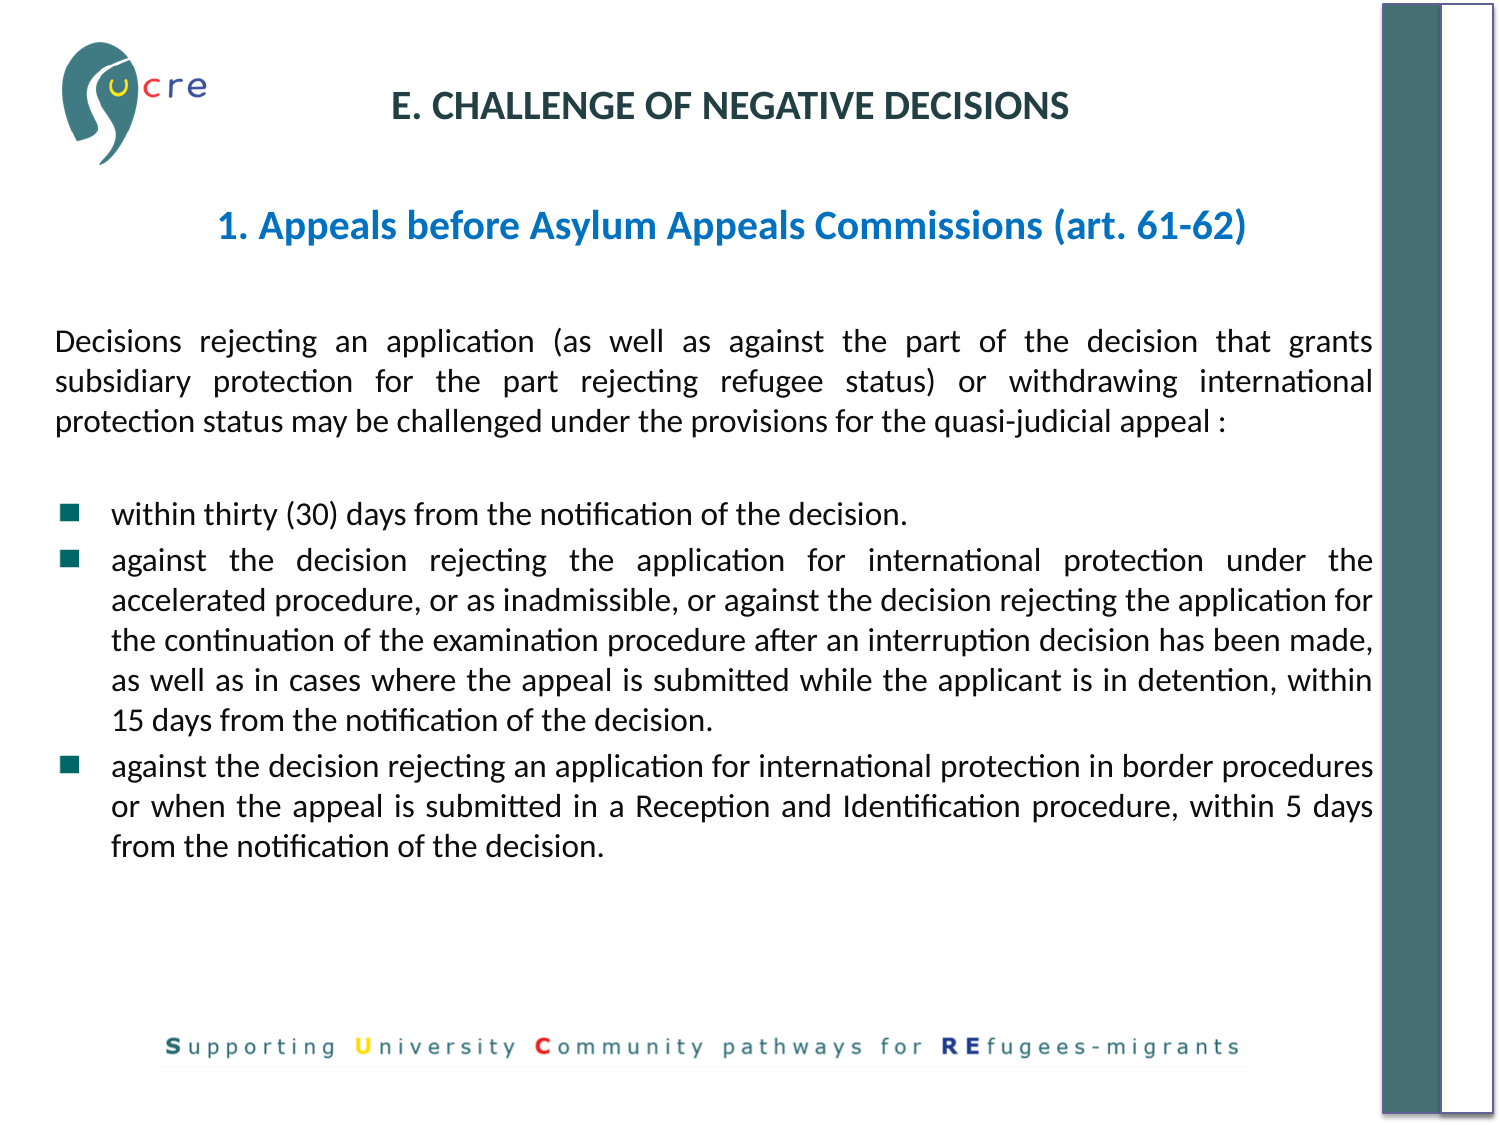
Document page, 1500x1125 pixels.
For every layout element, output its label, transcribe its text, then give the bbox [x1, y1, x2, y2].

list E. CHALLENGE OF NEGATIVE DECISIONS [129, 70, 1332, 180]
picture [54, 500, 79, 524]
picture [54, 752, 79, 776]
picture [156, 1026, 1250, 1068]
text_box Decisions rejecting an application (as well as against the part of the decision that grants subsidiary protection for the part rejecting refugee status) or withdrawing international protection status may be challenged under the provisions for the quasi-judicial appeal : within thirty (30) days from the notification of the decision. against the decision rejecting the application for international protection under the accelerated procedure, or as inadmissible, or against the decision rejecting the application for the continuation of the examination procedure after an interruption decision has been made, as well as in cases where the appeal is submitted while the applicant is in detention, within 15 days from the notification of the decision. against the decision rejecting an application for international protection in border procedures or when the appeal is submitted in a Reception and Identification procedure, within 5 days from the notification of the decision. [39, 301, 1391, 928]
picture [54, 546, 79, 570]
title 1. Appeals before Asylum Appeals Commissions (art. 61-62) [92, 180, 1372, 266]
